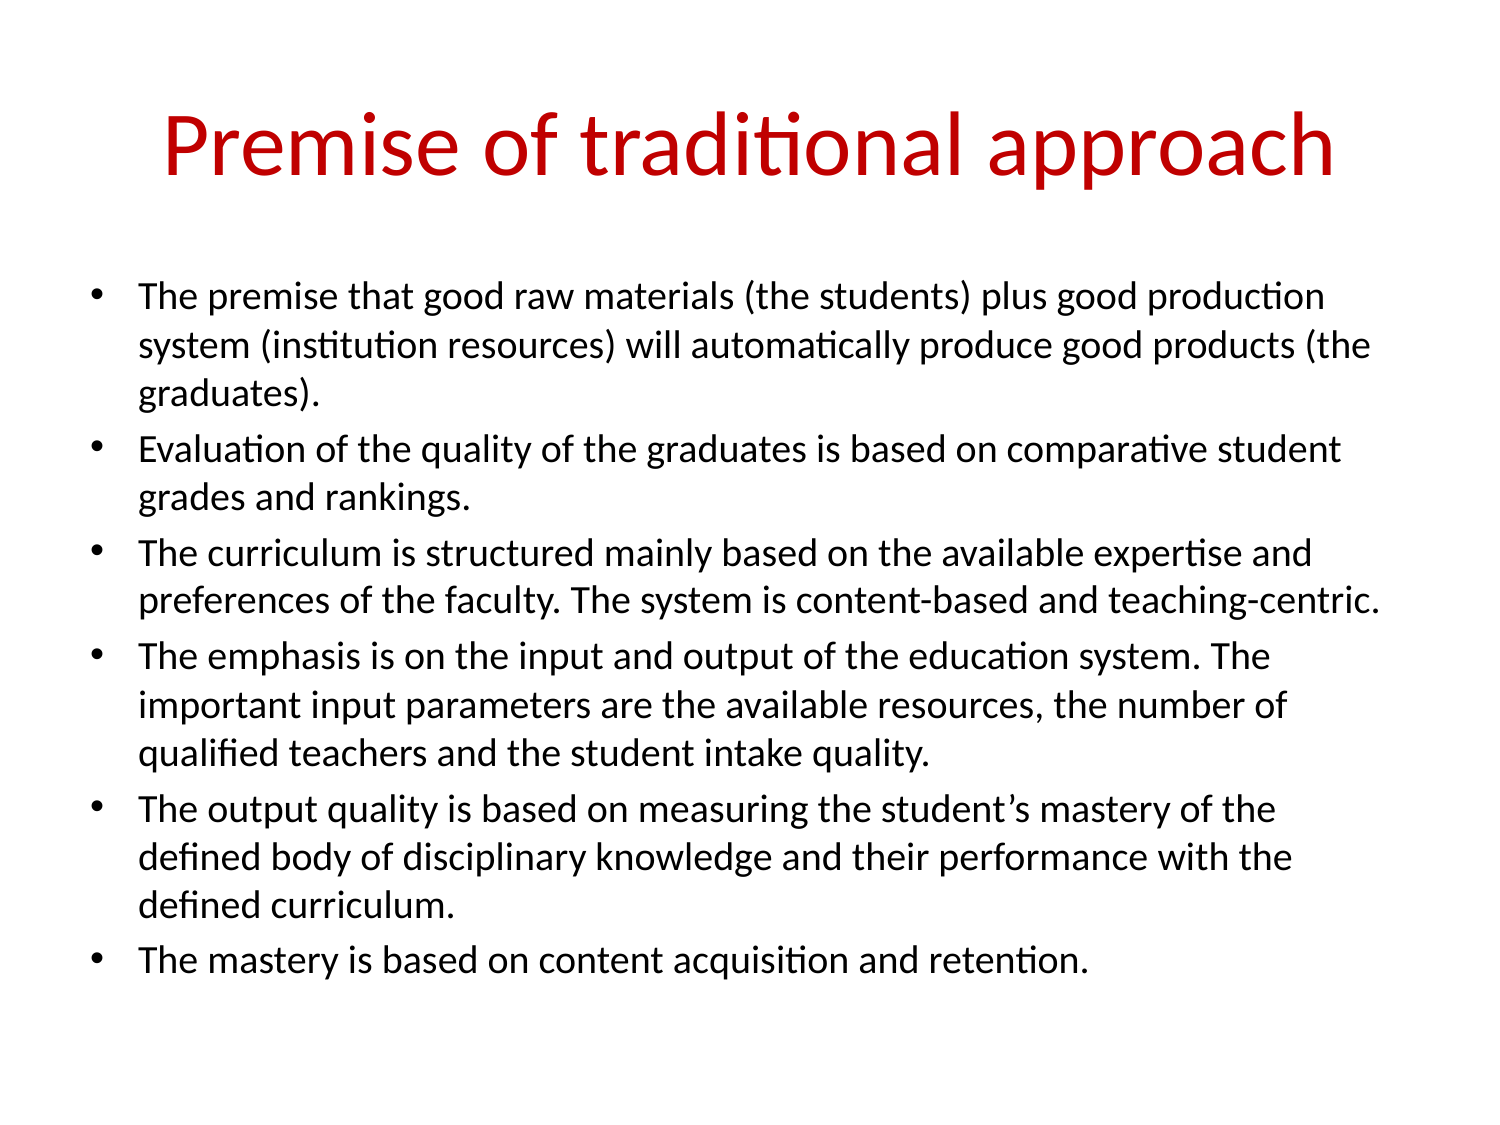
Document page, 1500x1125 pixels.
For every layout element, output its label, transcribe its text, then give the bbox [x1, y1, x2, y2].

list The premise that good raw materials (the students) plus good production system (institution resources) will automatically produce good products (the graduates). Evaluation of the quality of the graduates is based on comparative student grades and rankings. The curriculum is structured mainly based on the available expertise and preferences of the faculty. The system is content-based and teaching-centric. The emphasis is on the input and output of the education system. The important input parameters are the available resources, the number of qualified teachers and the student intake quality. The output quality is based on measuring the student’s mastery of the defined body of disciplinary knowledge and their performance with the defined curriculum. The mastery is based on content acquisition and retention. [75, 262, 1425, 1005]
title Premise of traditional approach [75, 45, 1425, 233]
